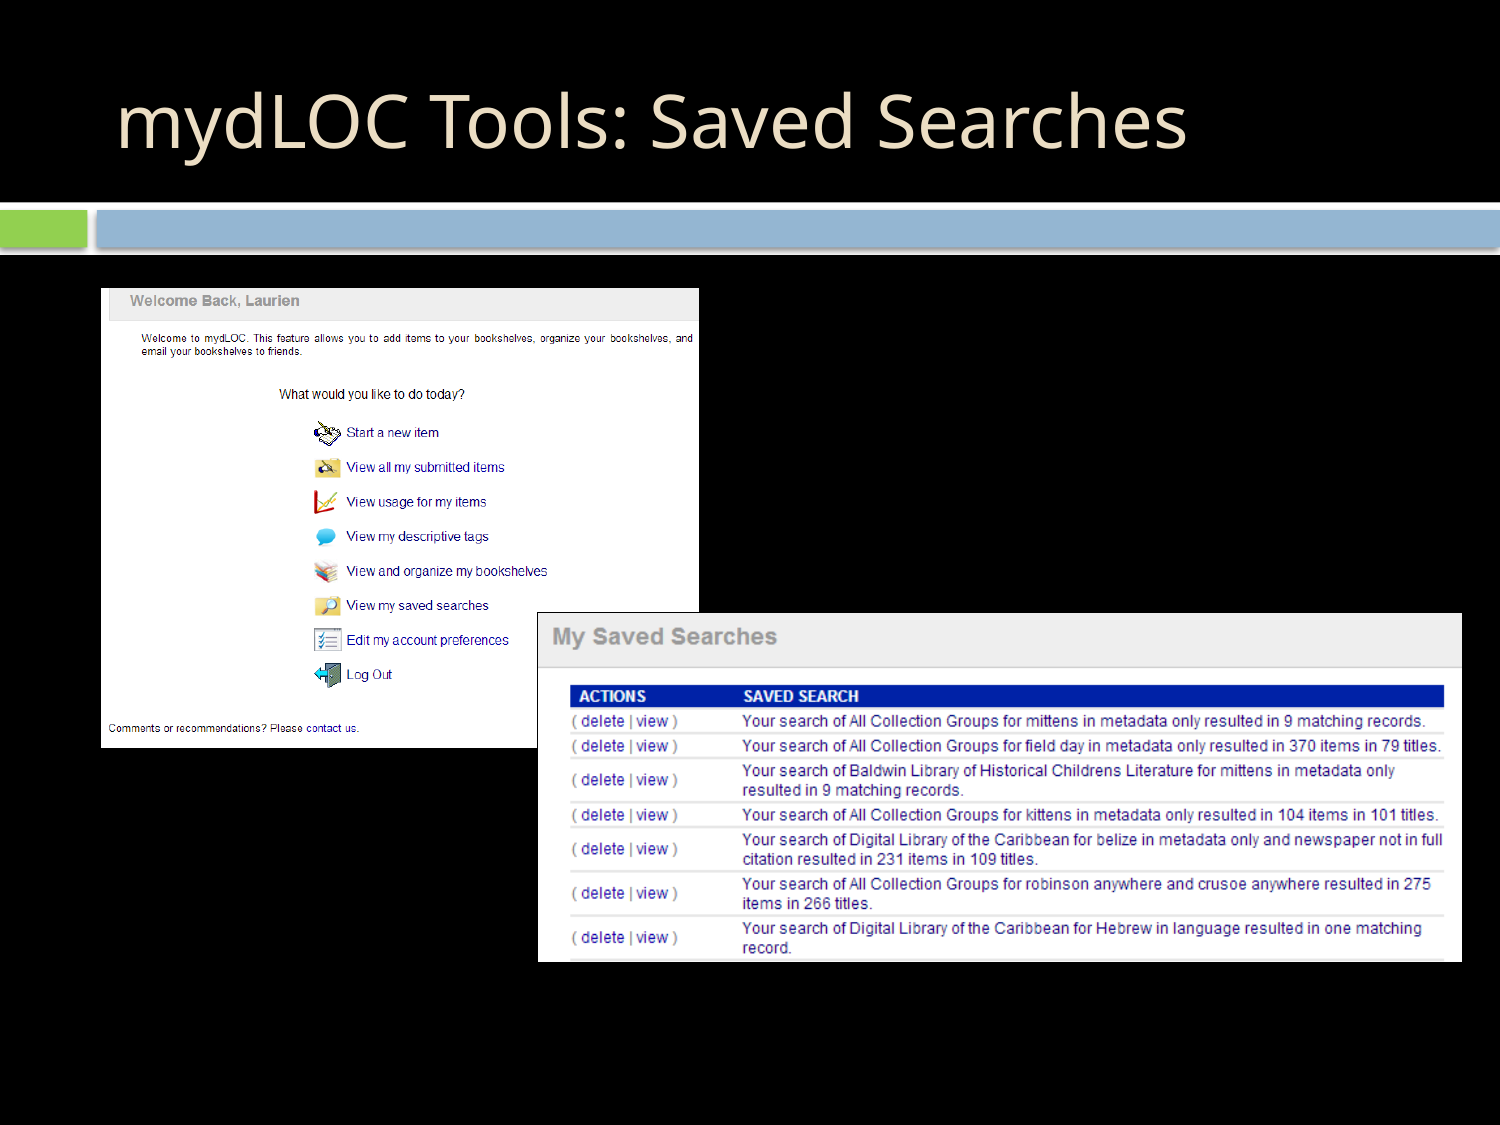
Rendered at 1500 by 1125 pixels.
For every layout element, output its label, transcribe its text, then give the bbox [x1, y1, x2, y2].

picture [100, 287, 1463, 963]
title mydLOC Tools: Saved Searches [100, 37, 1438, 200]
